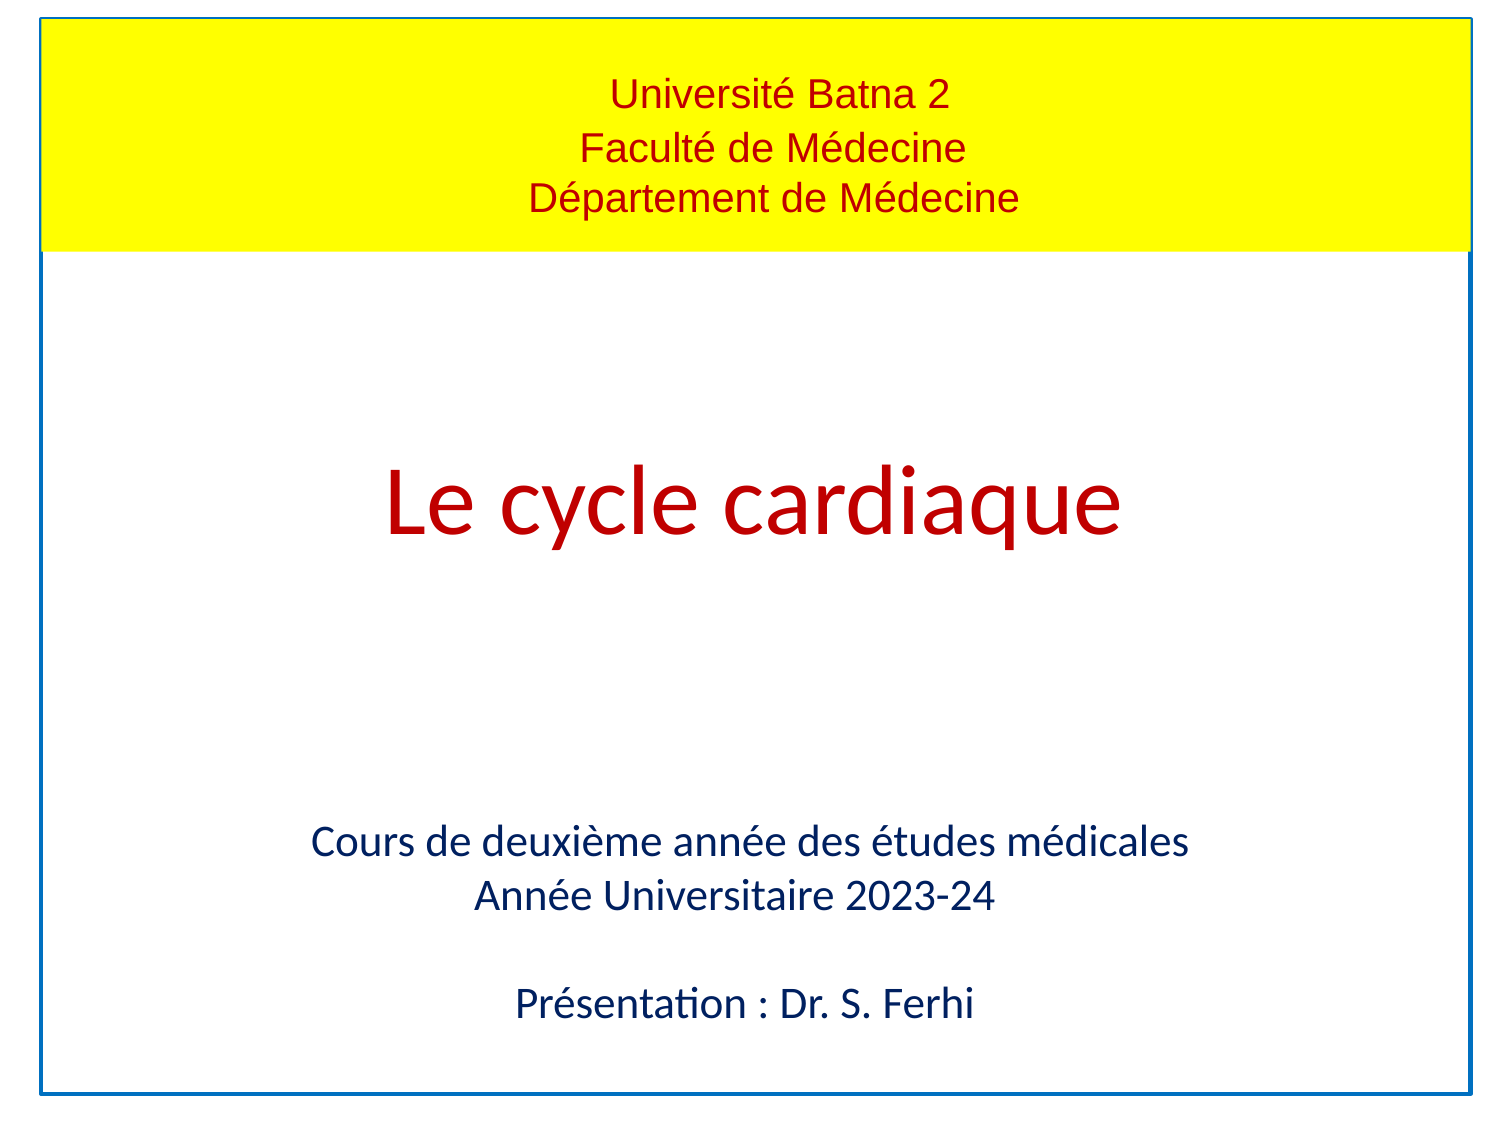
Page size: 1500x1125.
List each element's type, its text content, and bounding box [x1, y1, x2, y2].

text_box Université Batna 2 Faculté de Médecine Département de Médecine [41, 19, 1471, 252]
text_box [39, 17, 1473, 1096]
